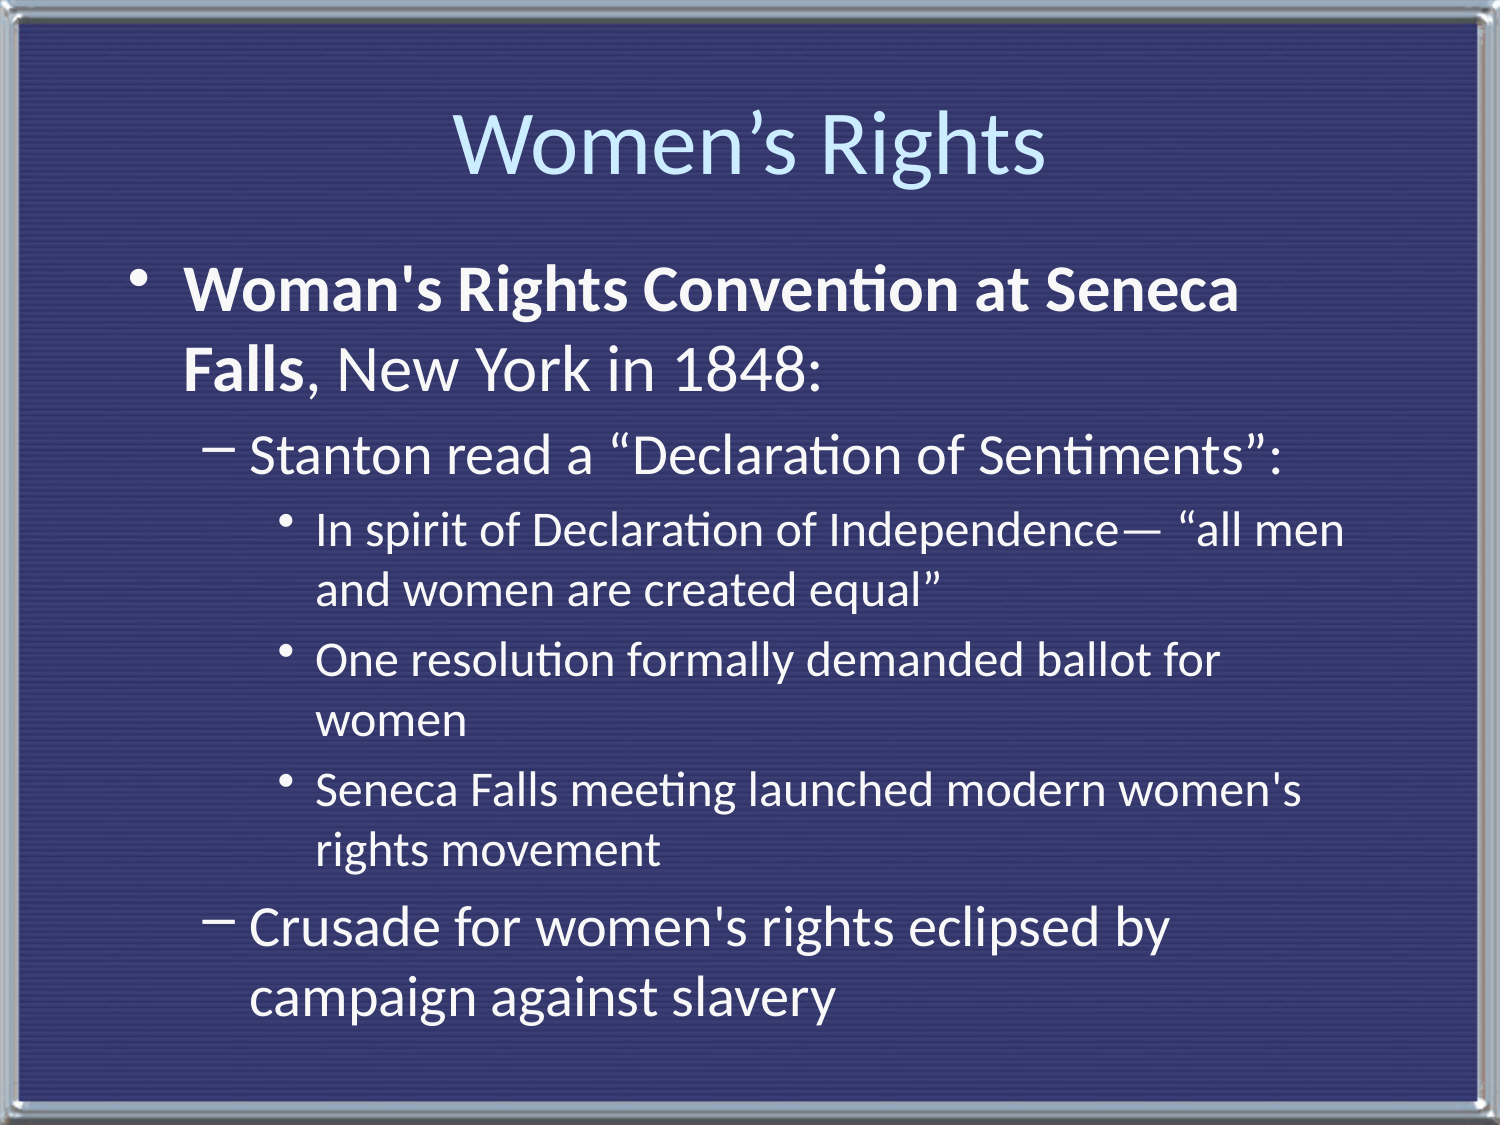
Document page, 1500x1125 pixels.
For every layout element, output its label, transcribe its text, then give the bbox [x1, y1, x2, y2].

picture [0, 0, 1500, 1125]
title Women’s Rights [112, 87, 1388, 188]
list Woman's Rights Convention at Seneca Falls, New York in 1848: Stanton read a “Declaration of Sentiments”: In spirit of Declaration of Independence— “all men and women are created equal” One resolution formally demanded ballot for women Seneca Falls meeting launched modern women's rights movement Crusade for women's rights eclipsed by campaign against slavery [112, 237, 1388, 1000]
